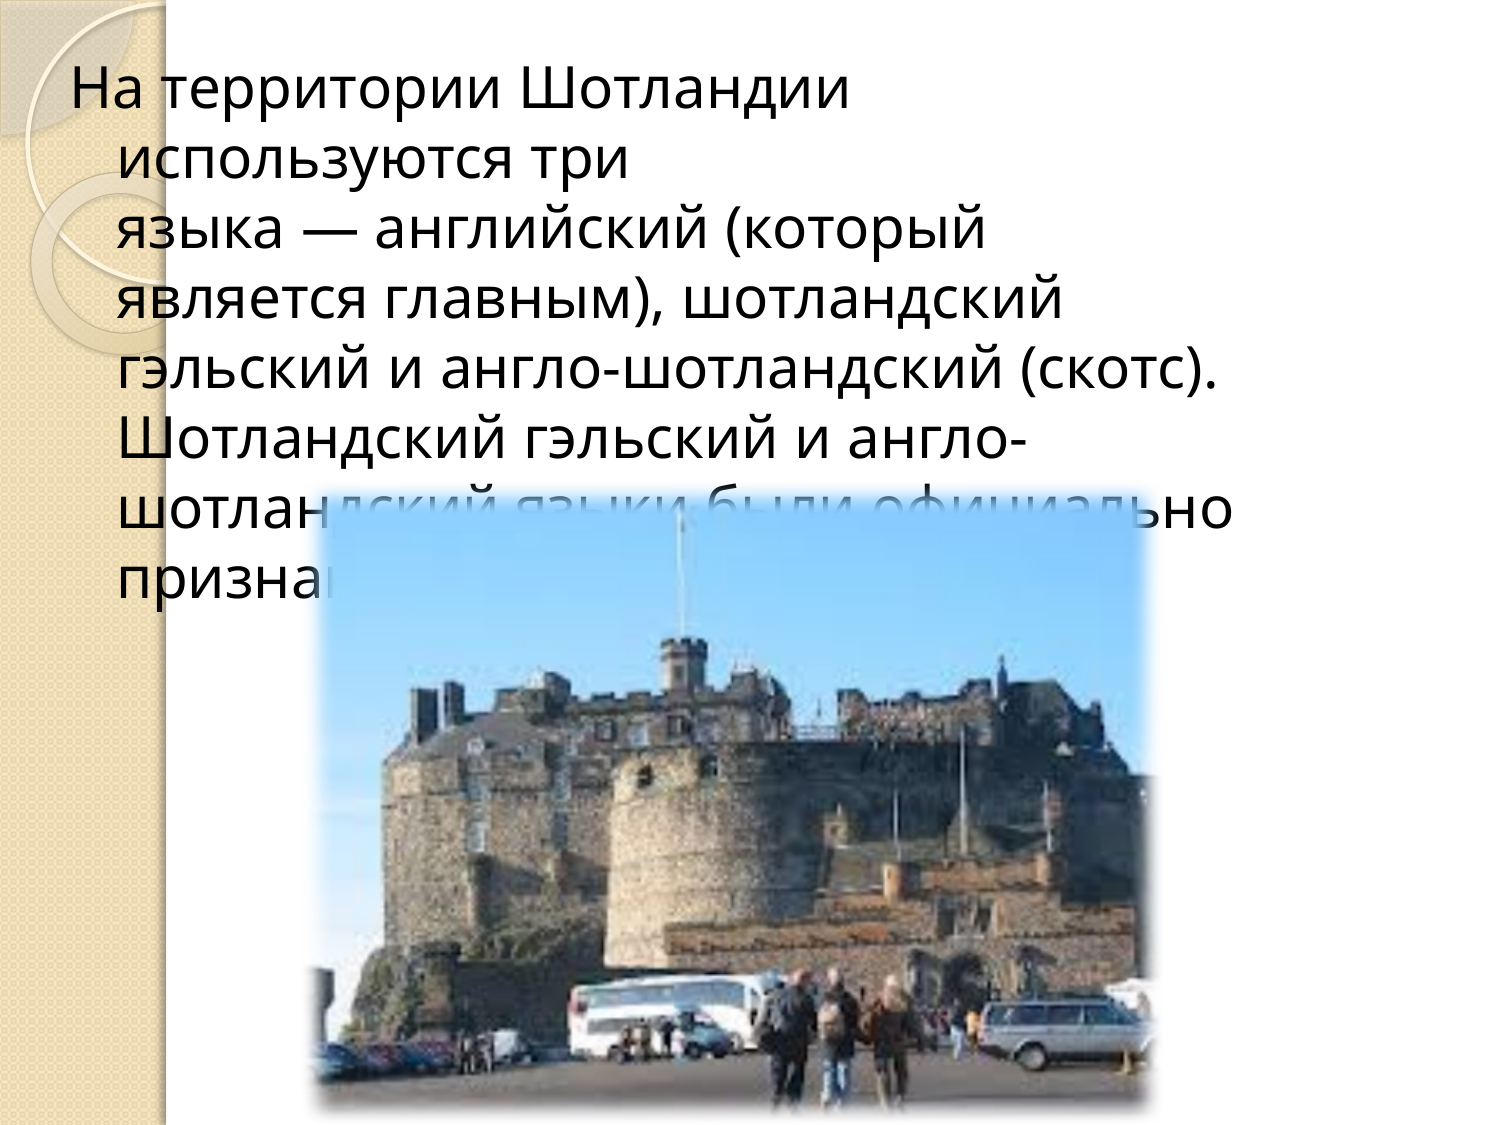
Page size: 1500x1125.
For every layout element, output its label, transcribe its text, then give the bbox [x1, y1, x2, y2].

list На территории Шотландии используются три языка — английский (который является главным), шотландский гэльский и англо-шотландский (скотс). Шотландский гэльский и англо-шотландский языки были официально признаны в 1992 году. [41, 42, 1272, 831]
picture [300, 478, 1164, 1125]
